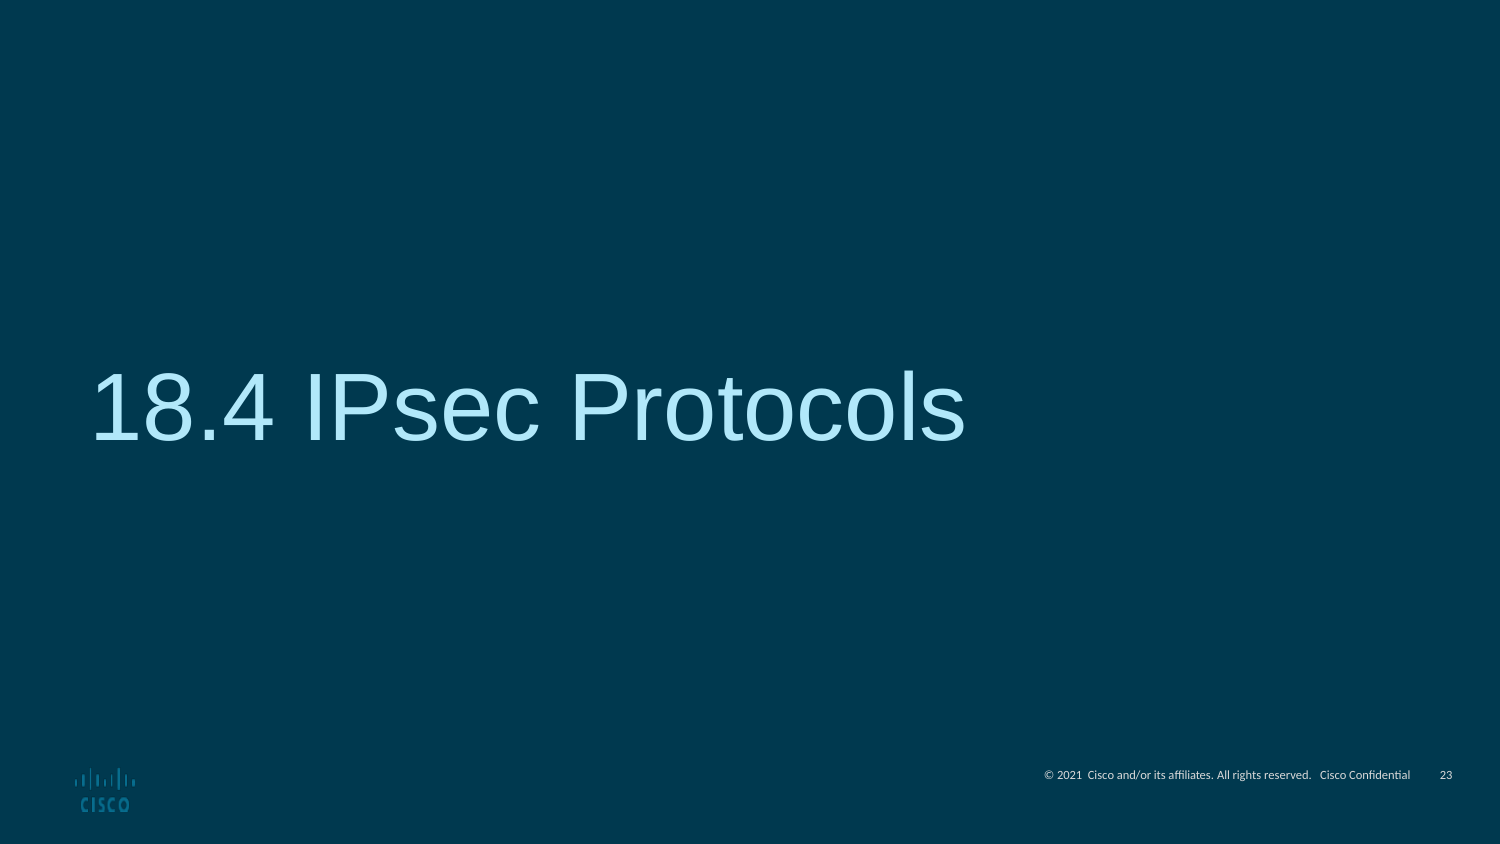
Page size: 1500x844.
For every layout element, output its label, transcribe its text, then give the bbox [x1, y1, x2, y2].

list 18.4 IPsec Protocols [75, 337, 1425, 488]
slide_number 23 [1425, 759, 1500, 797]
